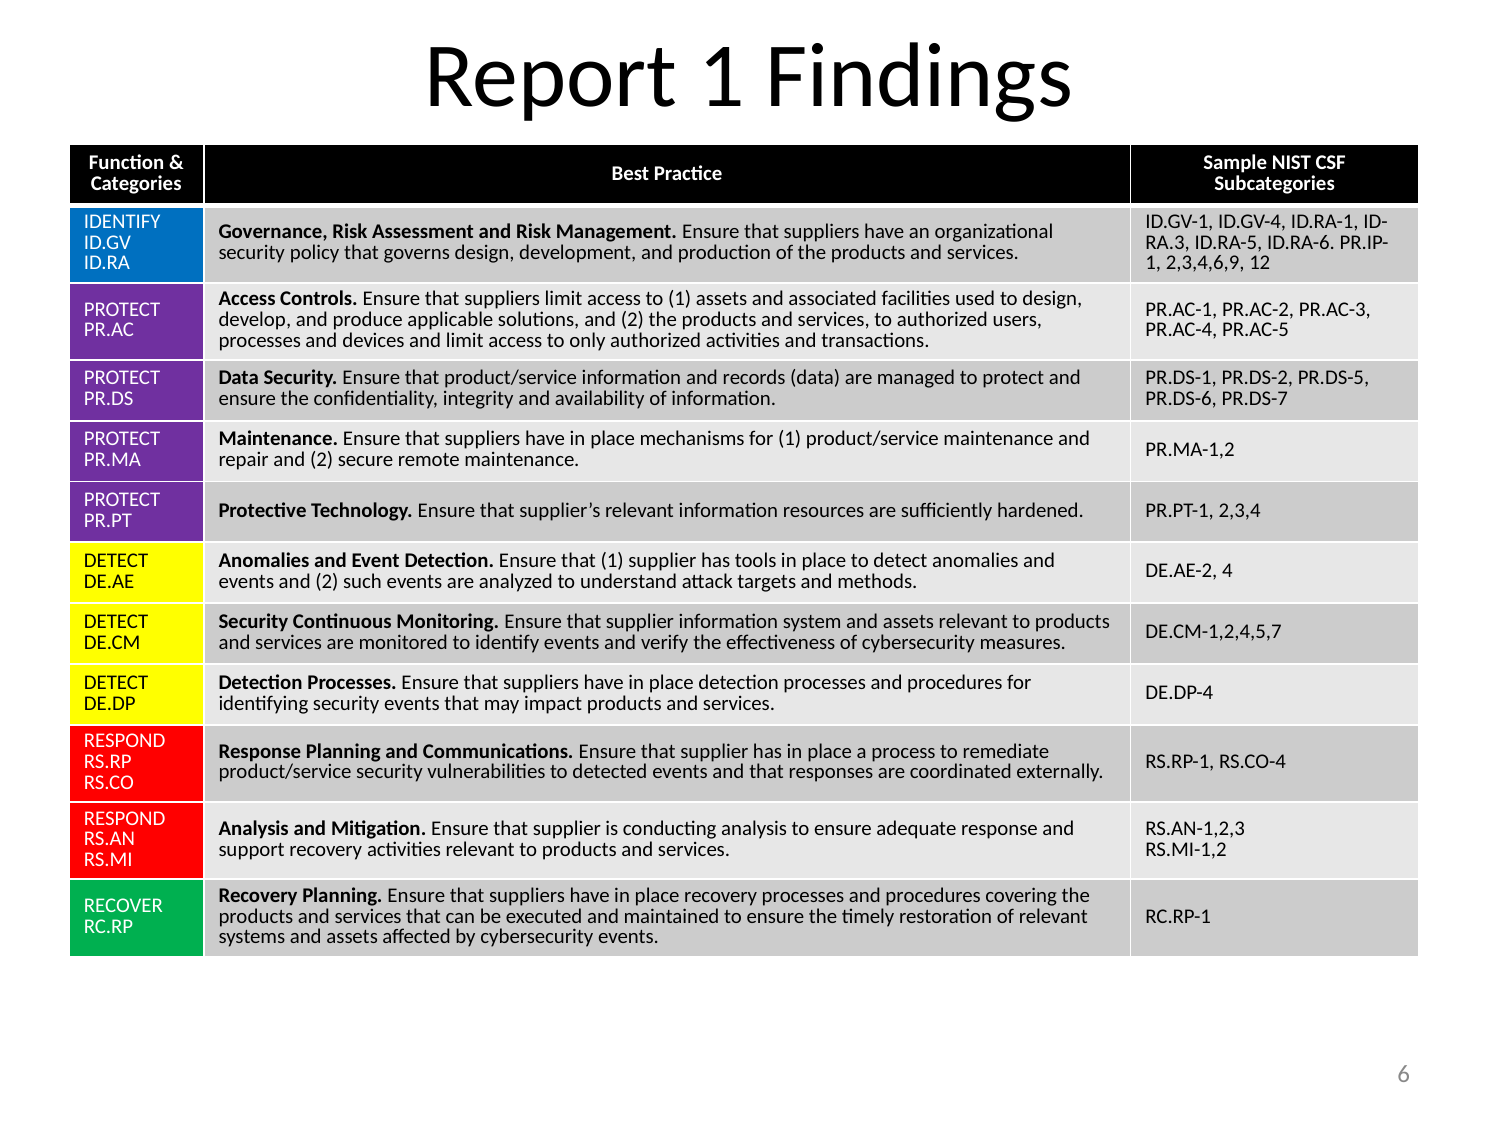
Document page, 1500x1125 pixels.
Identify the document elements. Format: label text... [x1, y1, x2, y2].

table_cell Detection Processes. Ensure that suppliers have in place detection processes and procedures for identifying security events that may impact products and services. [205, 665, 1130, 724]
table_cell Analysis and Mitigation. Ensure that supplier is conducting analysis to ensure adequate response and support recovery activities relevant to products and services. [205, 803, 1130, 878]
table_cell Anomalies and Event Detection. Ensure that (1) supplier has tools in place to detect anomalies and events and (2) such events are analyzed to understand attack targets and methods. [205, 543, 1130, 602]
table_cell PROTECT PR.MA [70, 422, 203, 481]
table_cell ID.GV-1, ID.GV-4, ID.RA-1, ID-RA.3, ID.RA-5, ID.RA-6. PR.IP-1, 2,3,4,6,9, 12 [1131, 208, 1418, 282]
table_cell PROTECT PR.PT [70, 482, 203, 541]
table_cell PR.AC-1, PR.AC-2, PR.AC-3, PR.AC-4, PR.AC-5 [1131, 284, 1418, 359]
table_cell RC.RP-1 [1131, 880, 1418, 956]
table_cell DE.CM-1,2,4,5,7 [1131, 604, 1418, 663]
table_cell PR.DS-1, PR.DS-2, PR.DS-5, PR.DS-6, PR.DS-7 [1131, 361, 1418, 420]
table_cell RS.AN-1,2,3 RS.MI-1,2 [1131, 803, 1418, 878]
table_header Best Practice [205, 164, 1130, 203]
table_cell DETECT DE.DP [70, 665, 203, 724]
table_cell Response Planning and Communications. Ensure that supplier has in place a process to remediate product/service security vulnerabilities to detected events and that responses are coordinated externally. [205, 726, 1130, 801]
table_cell PR.MA-1,2 [1131, 422, 1418, 481]
table_cell Data Security. Ensure that product/service information and records (data) are managed to protect and ensure the confidentiality, integrity and availability of information. [205, 361, 1130, 420]
table_cell RESPOND RS.RP RS.CO [70, 726, 203, 801]
table_cell RESPOND RS.AN RS.MI [70, 803, 203, 878]
table_cell DE.DP-4 [1131, 665, 1418, 724]
table_cell PROTECT PR.AC [70, 284, 203, 359]
table_cell Recovery Planning. Ensure that suppliers have in place recovery processes and procedures covering the products and services that can be executed and maintained to ensure the timely restoration of relevant systems and assets affected by cybersecurity events. [205, 880, 1130, 956]
table_cell RS.RP-1, RS.CO-4 [1131, 726, 1418, 801]
table_cell DETECT DE.CM [70, 604, 203, 663]
text_box Report 1 Findings [74, 0, 1425, 164]
table_header Sample NIST CSF Subcategories [1131, 164, 1418, 203]
table_cell Access Controls. Ensure that suppliers limit access to (1) assets and associated facilities used to design, develop, and produce applicable solutions, and (2) the products and services, to authorized users, processes and devices and limit access to only authorized activities and transactions. [205, 284, 1130, 359]
slide_number 6 [1074, 1042, 1425, 1103]
table_cell DE.AE-2, 4 [1131, 543, 1418, 602]
table_cell IDENTIFY ID.GV ID.RA [70, 208, 203, 282]
table_cell DETECT DE.AE [70, 543, 203, 602]
table_cell Security Continuous Monitoring. Ensure that supplier information system and assets relevant to products and services are monitored to identify events and verify the effectiveness of cybersecurity measures. [205, 604, 1130, 663]
table_cell Maintenance. Ensure that suppliers have in place mechanisms for (1) product/service maintenance and repair and (2) secure remote maintenance. [205, 422, 1130, 481]
table_cell PROTECT PR.DS [70, 361, 203, 420]
table_cell RECOVER RC.RP [70, 880, 203, 956]
table_header Function & Categories [70, 145, 203, 203]
table_cell PR.PT-1, 2,3,4 [1131, 482, 1418, 541]
table_cell Protective Technology. Ensure that supplier’s relevant information resources are sufficiently hardened. [205, 482, 1130, 541]
table_cell Governance, Risk Assessment and Risk Management. Ensure that suppliers have an organizational security policy that governs design, development, and production of the products and services. [205, 208, 1130, 282]
